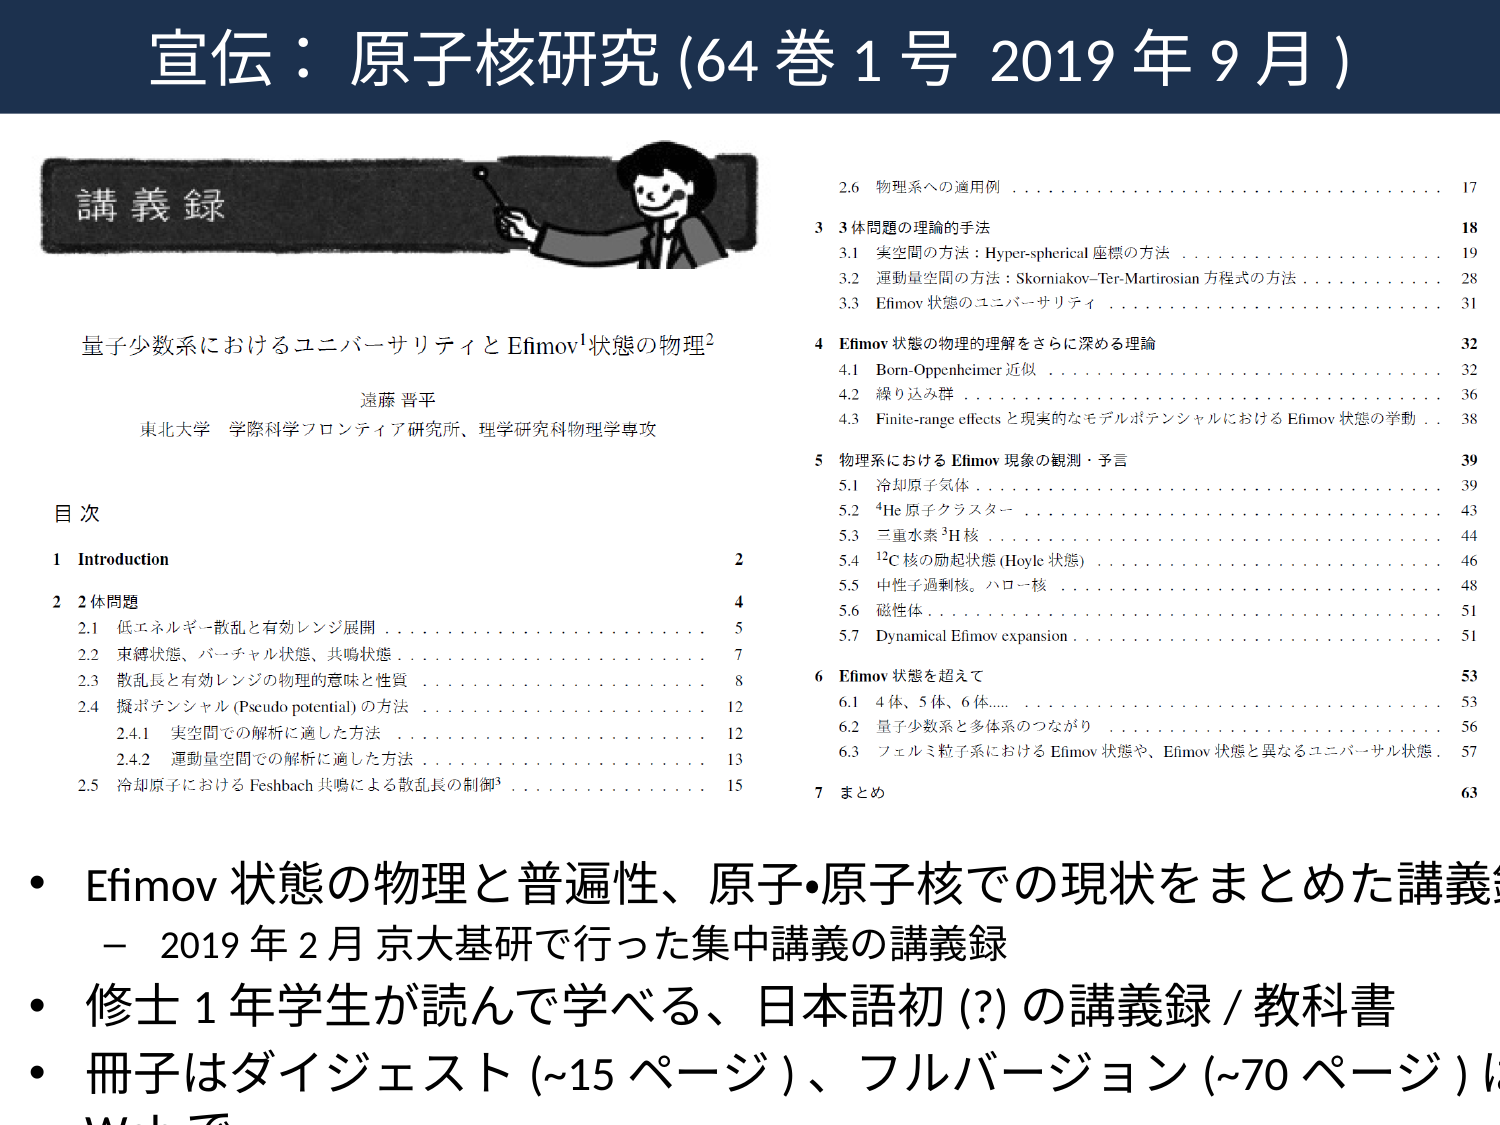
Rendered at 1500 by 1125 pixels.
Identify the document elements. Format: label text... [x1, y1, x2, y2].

picture [808, 172, 1498, 810]
text_box Efimov状態の物理と普遍性、原子・原子核での現状をまとめた講義録 2019年2月 京大基研で行った集中講義の講義録 修士1年学生が読んで学べる、日本語初(?)の講義録/教科書 冊子はダイジェスト(~15ページ)、フルバージョン(~70ページ)はWebで [13, 846, 1500, 1118]
picture [40, 497, 769, 801]
picture [17, 118, 775, 447]
text_box [0, 113, 1500, 386]
text_box 宣伝： 原子核研究(64巻1号 2019年9月) [0, 0, 1500, 113]
